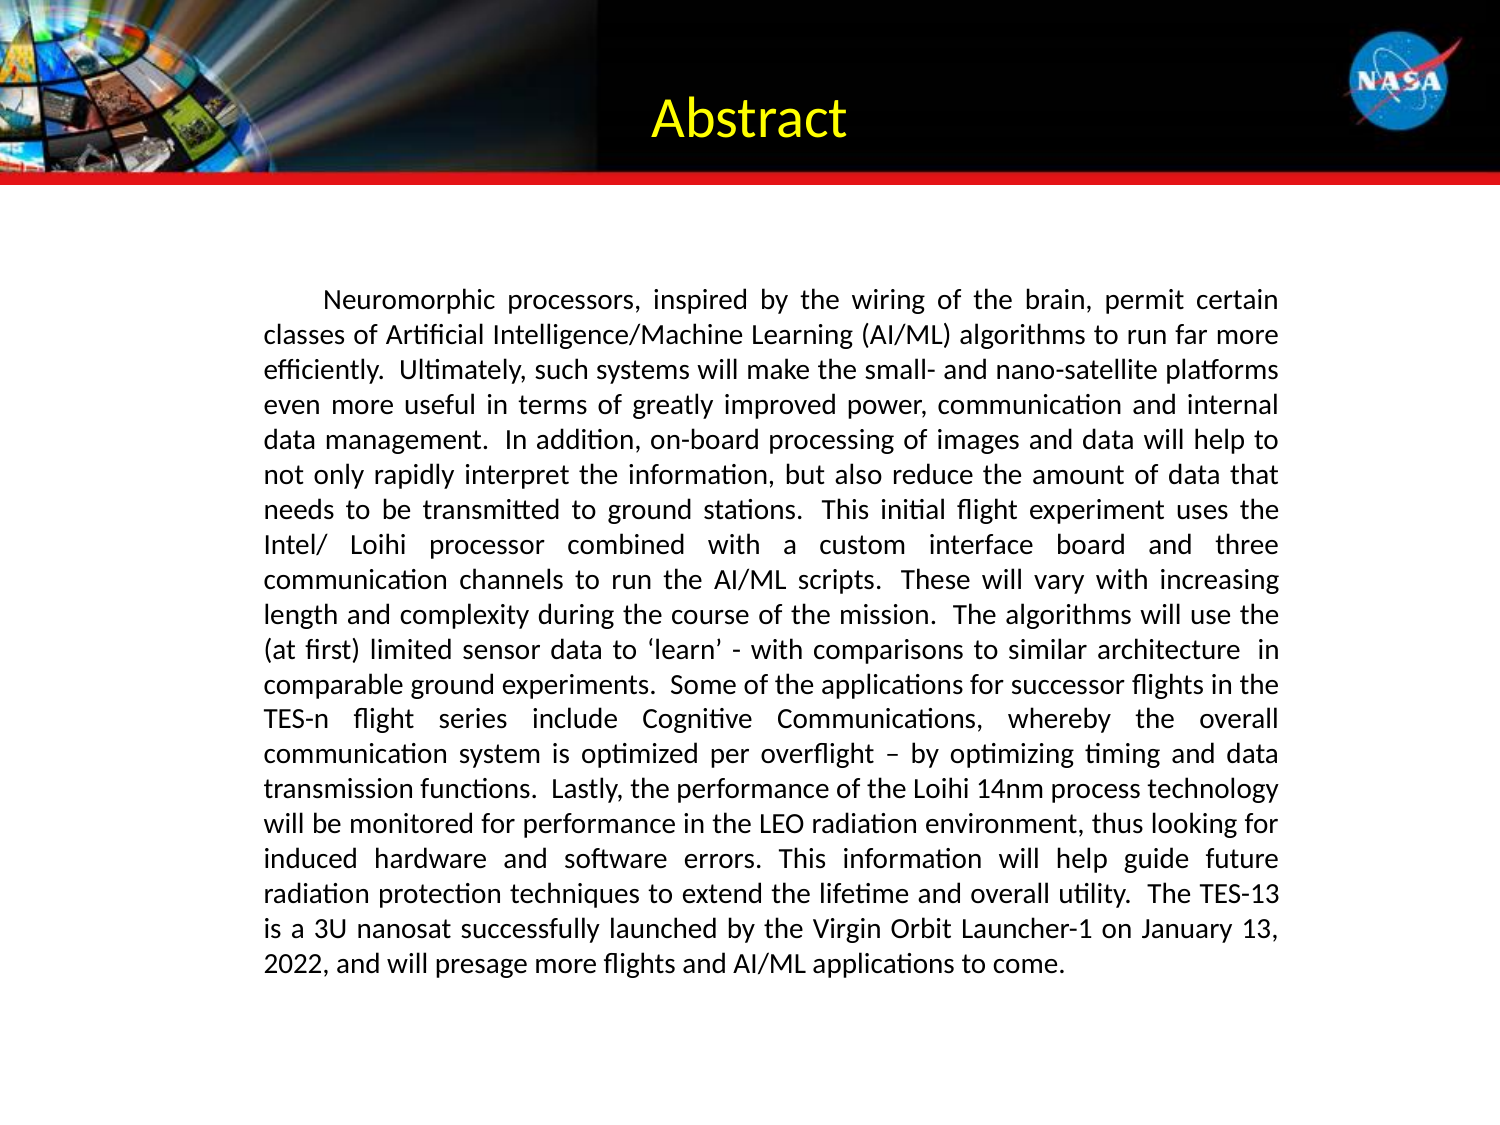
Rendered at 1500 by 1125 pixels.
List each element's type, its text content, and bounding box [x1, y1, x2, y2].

title Abstract [103, 32, 1397, 196]
text_box Neuromorphic processors, inspired by the wiring of the brain, permit certain classes of Artificial Intelligence/Machine Learning (AI/ML) algorithms to run far more efficiently. Ultimately, such systems will make the small- and nano-satellite platforms even more useful in terms of greatly improved power, communication and internal data management. In addition, on-board processing of images and data will help to not only rapidly interpret the information, but also reduce the amount of data that needs to be transmitted to ground stations. This initial flight experiment uses the Intel/ Loihi processor combined with a custom interface board and three communication channels to run the AI/ML scripts. These will vary with increasing length and complexity during the course of the mission. The algorithms will use the (at first) limited sensor data to ‘learn’ - with comparisons to similar architecture in comparable ground experiments. Some of the applications for successor flights in the TES-n flight series include Cognitive Communications, whereby the overall communication system is optimized per overflight – by optimizing timing and data transmission functions. Lastly, the performance of the Loihi 14nm process technology will be monitored for performance in the LEO radiation environment, thus looking for induced hardware and software errors. This information will help guide future radiation protection techniques to extend the lifetime and overall utility. The TES-13 is a 3U nanosat successfully launched by the Virgin Orbit Launcher-1 on January 13, 2022, and will presage more flights and AI/ML applications to come. [248, 272, 1295, 987]
picture [0, 0, 1500, 185]
